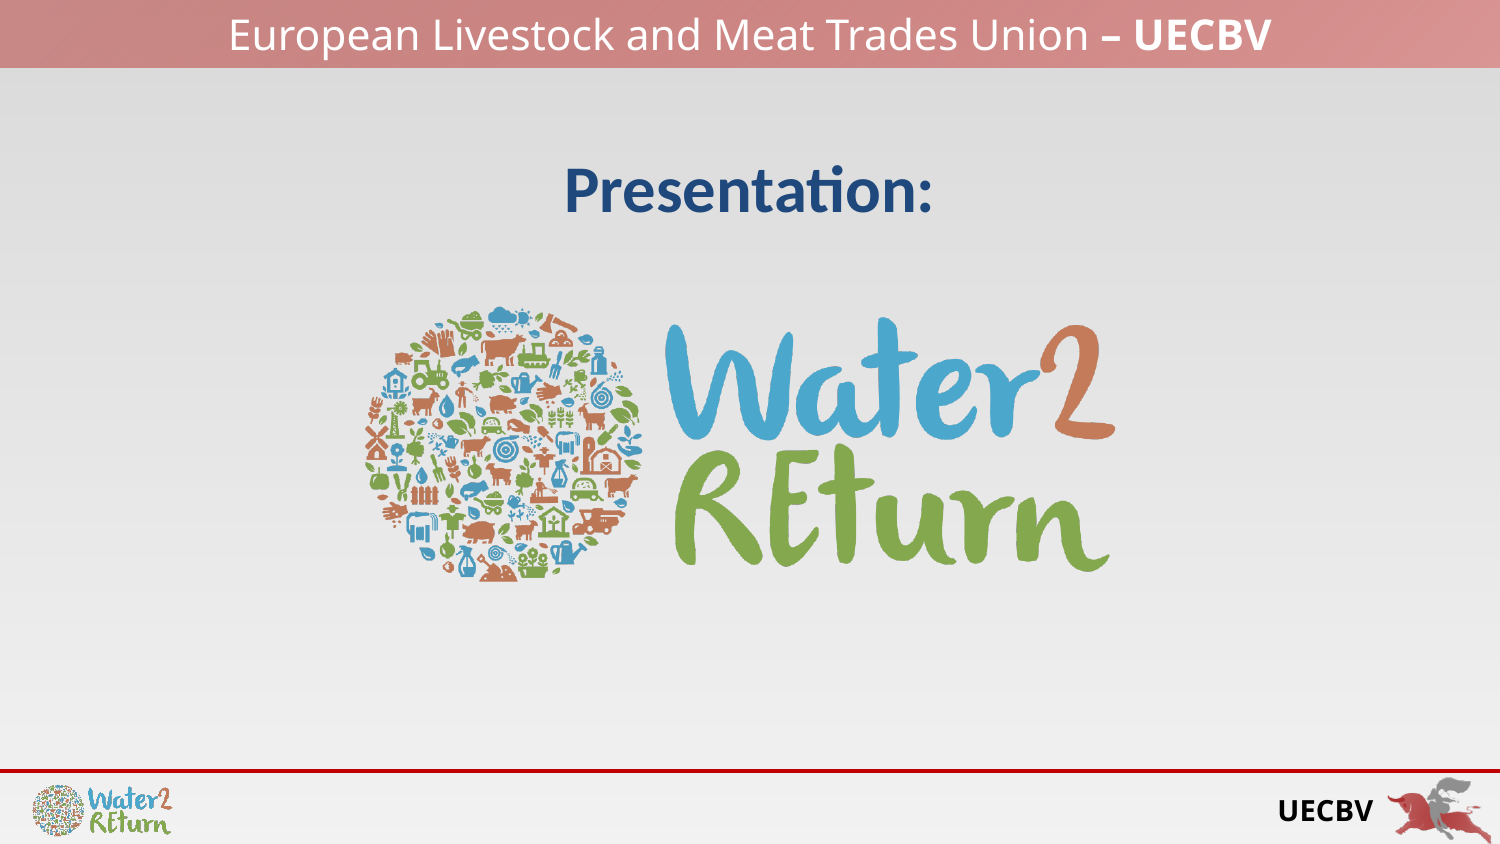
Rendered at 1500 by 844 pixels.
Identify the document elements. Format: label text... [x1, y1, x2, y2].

picture [29, 766, 175, 844]
title European Livestock and Meat Trades Union – UECBV [0, 0, 1500, 66]
picture [348, 208, 1131, 679]
text_box Presentation: [272, 138, 1228, 353]
picture [1222, 676, 1500, 844]
